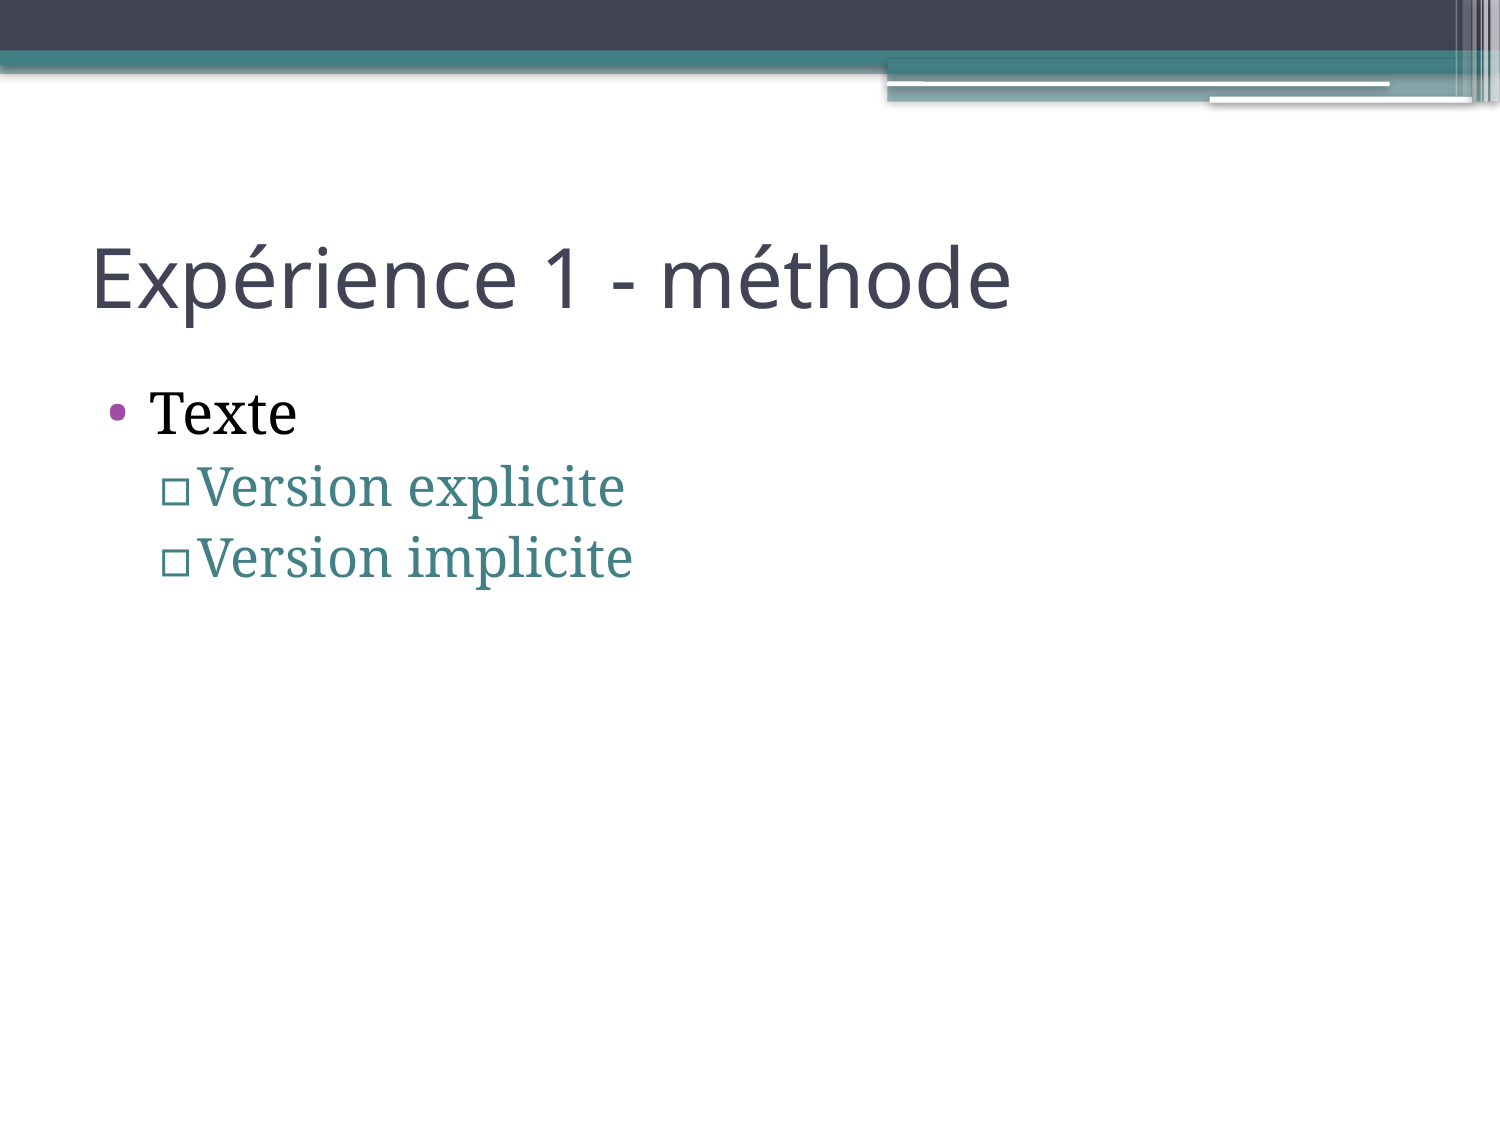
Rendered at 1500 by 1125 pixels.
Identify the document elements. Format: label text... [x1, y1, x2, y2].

title Expérience 1 - méthode [75, 187, 1425, 363]
list Texte Version explicite Version implicite [75, 368, 1425, 1079]
